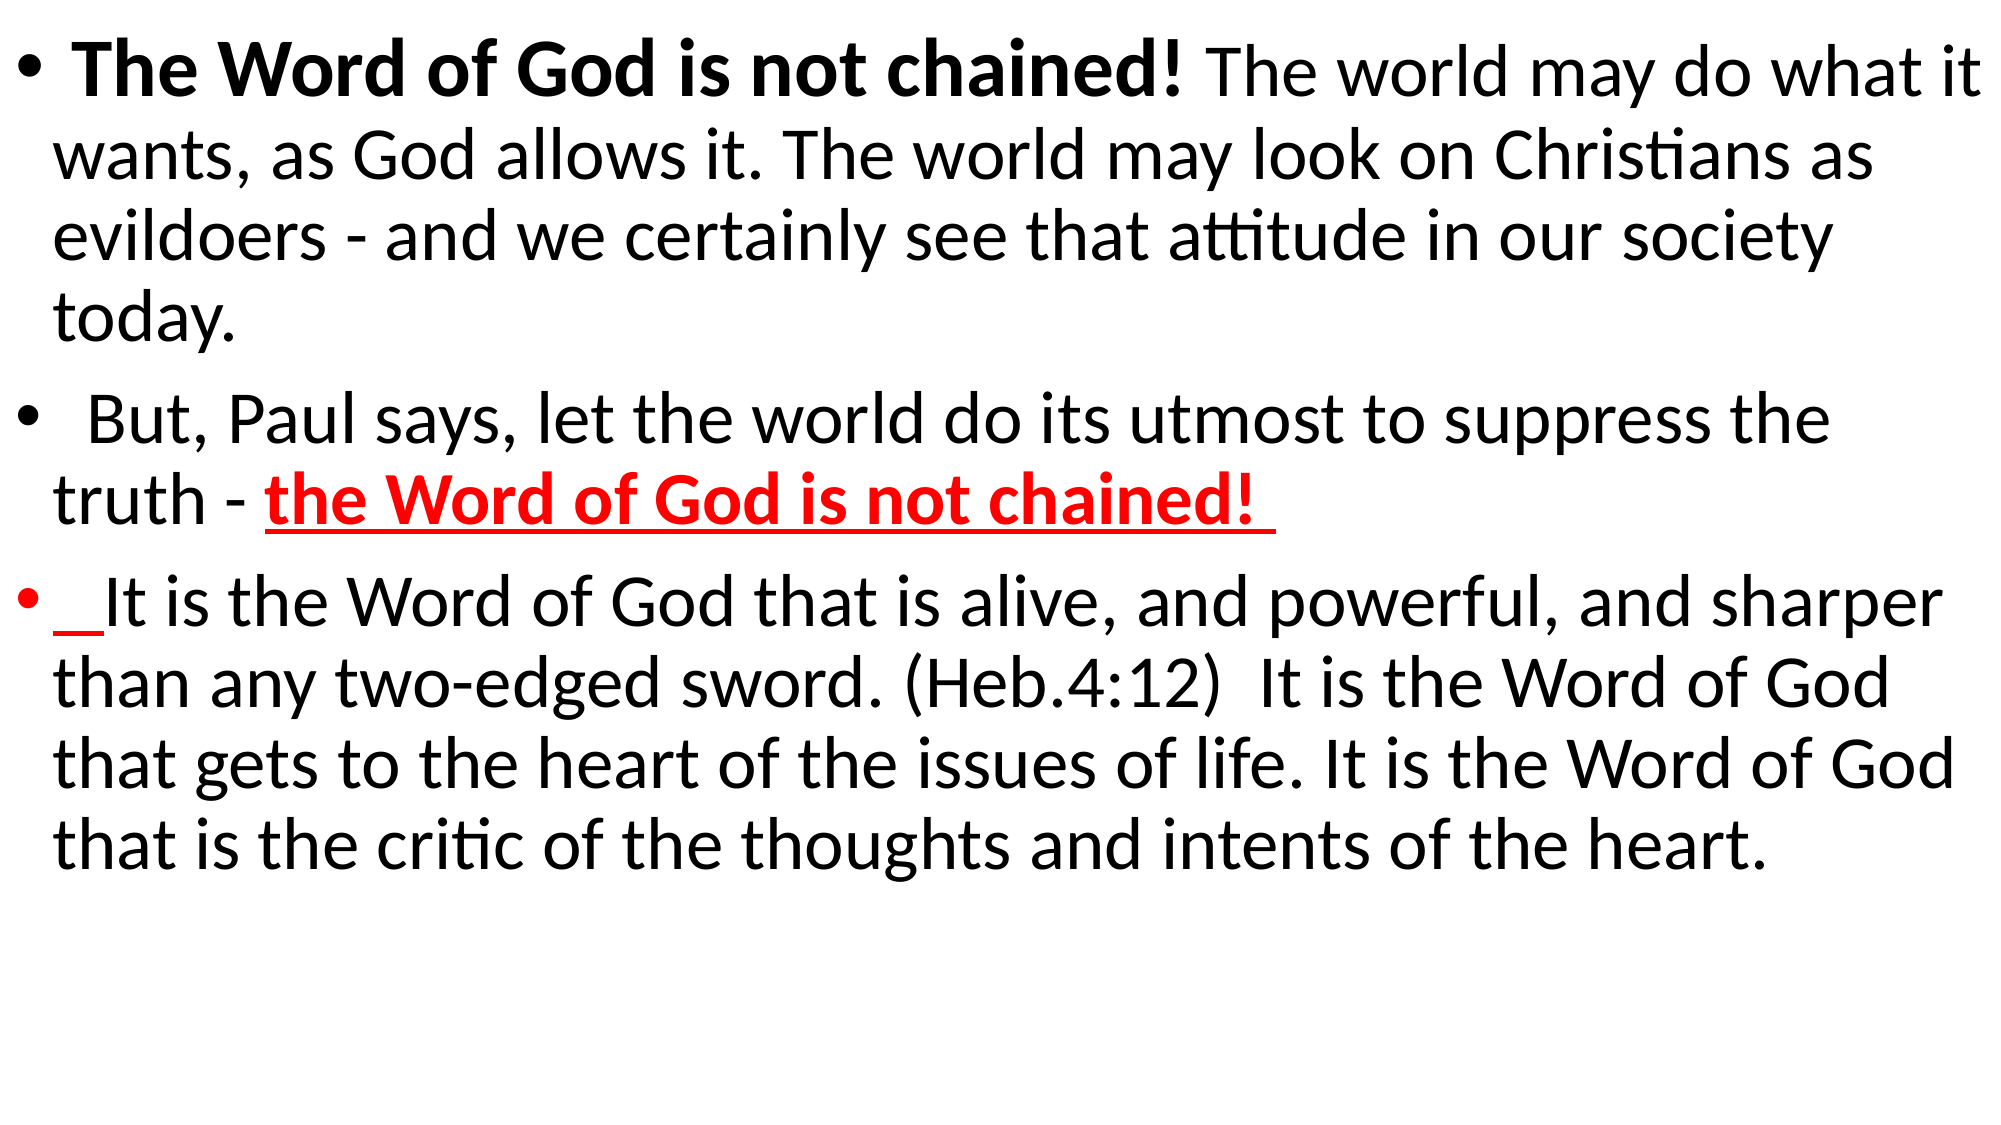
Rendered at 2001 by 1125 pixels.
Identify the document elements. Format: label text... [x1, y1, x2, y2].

list The Word of God is not chained! The world may do what it wants, as God allows it. The world may look on Christians as evildoers - and we certainly see that attitude in our society today. But, Paul says, let the world do its utmost to suppress the truth - the Word of God is not chained! It is the Word of God that is alive, and powerful, and sharper than any two-edged sword. (Heb.4:12) It is the Word of God that gets to the heart of the issues of life. It is the Word of God that is the critic of the thoughts and intents of the heart. [0, 17, 2000, 1114]
